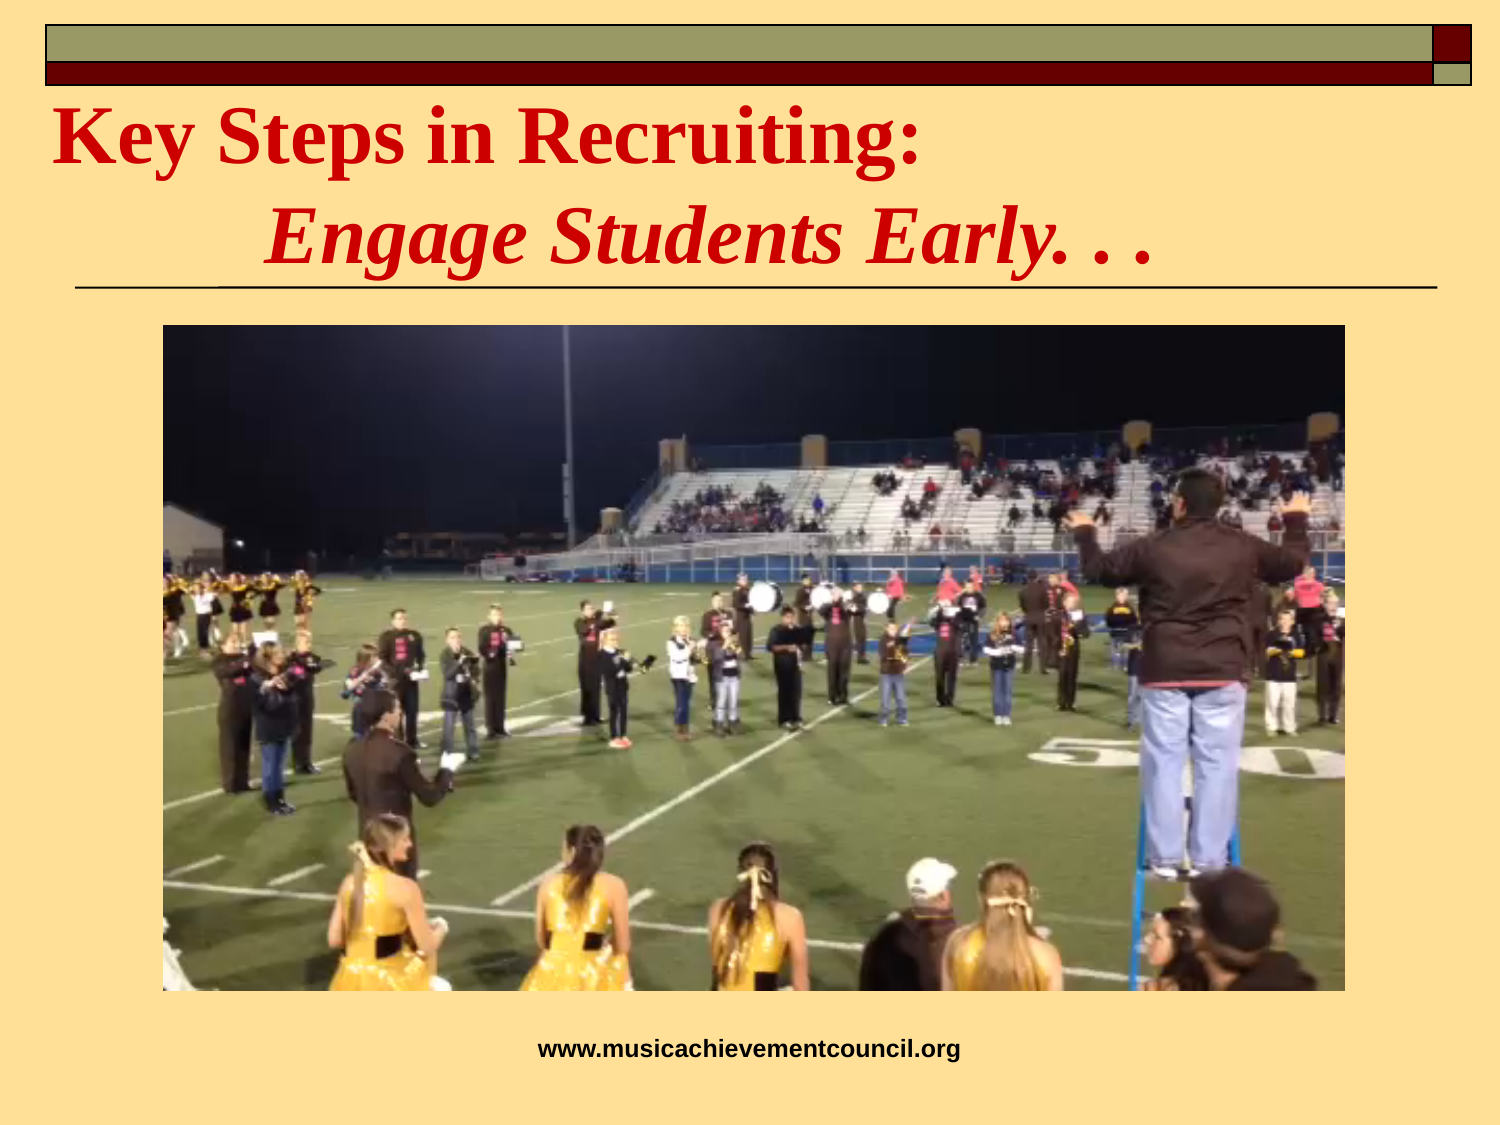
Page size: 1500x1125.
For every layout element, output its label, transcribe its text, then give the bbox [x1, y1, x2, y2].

title Key Steps in Recruiting: Engage Students Early. . . [37, 149, 1463, 288]
text_box www.musicachievementcouncil.org [512, 1024, 988, 1100]
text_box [162, 324, 1347, 992]
